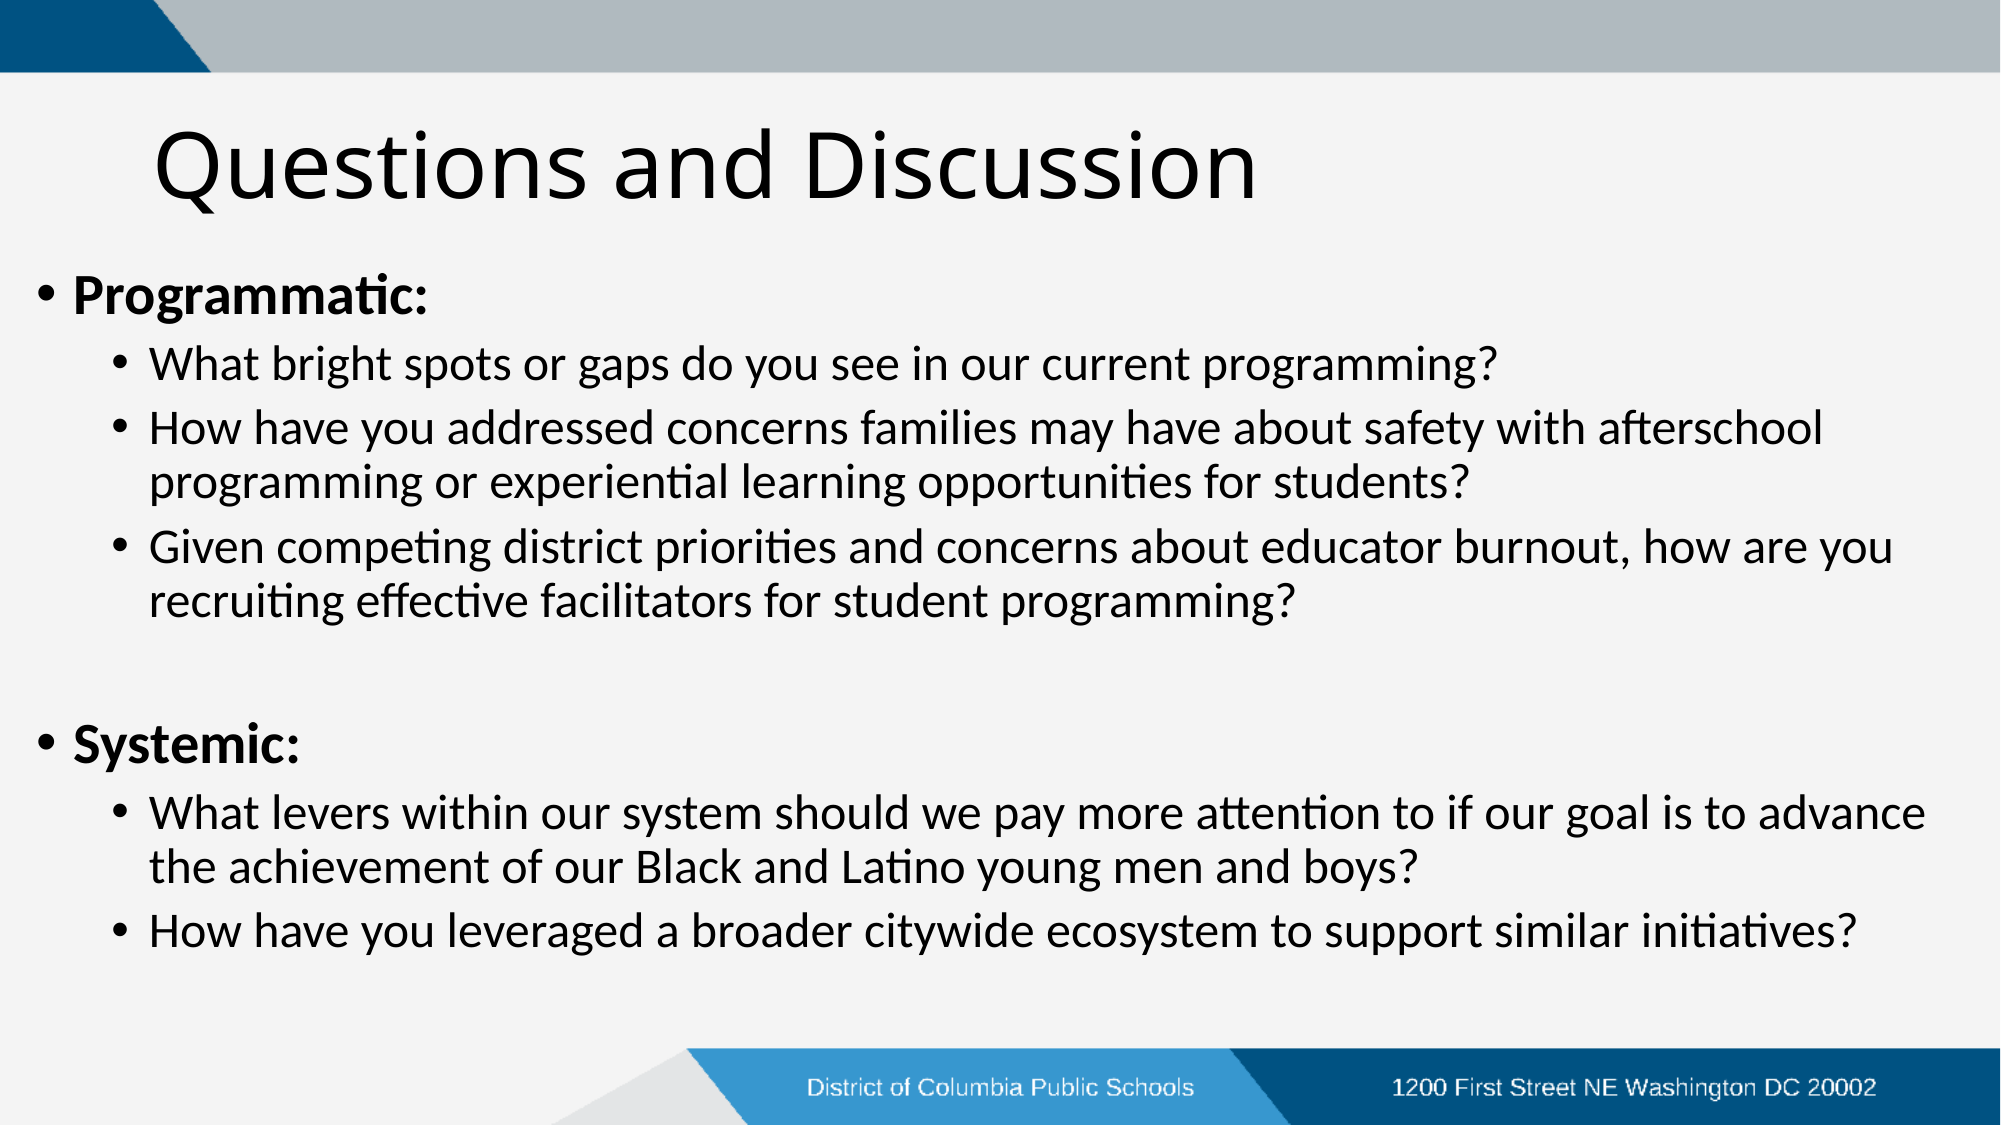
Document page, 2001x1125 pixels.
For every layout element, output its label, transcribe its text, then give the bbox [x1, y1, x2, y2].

picture [0, 0, 2001, 1125]
list Programmatic: What bright spots or gaps do you see in our current programming? How have you addressed concerns families may have about safety with afterschool programming or experiential learning opportunities for students? Given competing district priorities and concerns about educator burnout, how are you recruiting effective facilitators for student programming? Systemic: What levers within our system should we pay more attention to if our goal is to advance the achievement of our Black and Latino young men and boys? How have you leveraged a broader citywide ecosystem to support similar initiatives? [21, 256, 2000, 971]
title Questions and Discussion [137, 59, 1863, 256]
